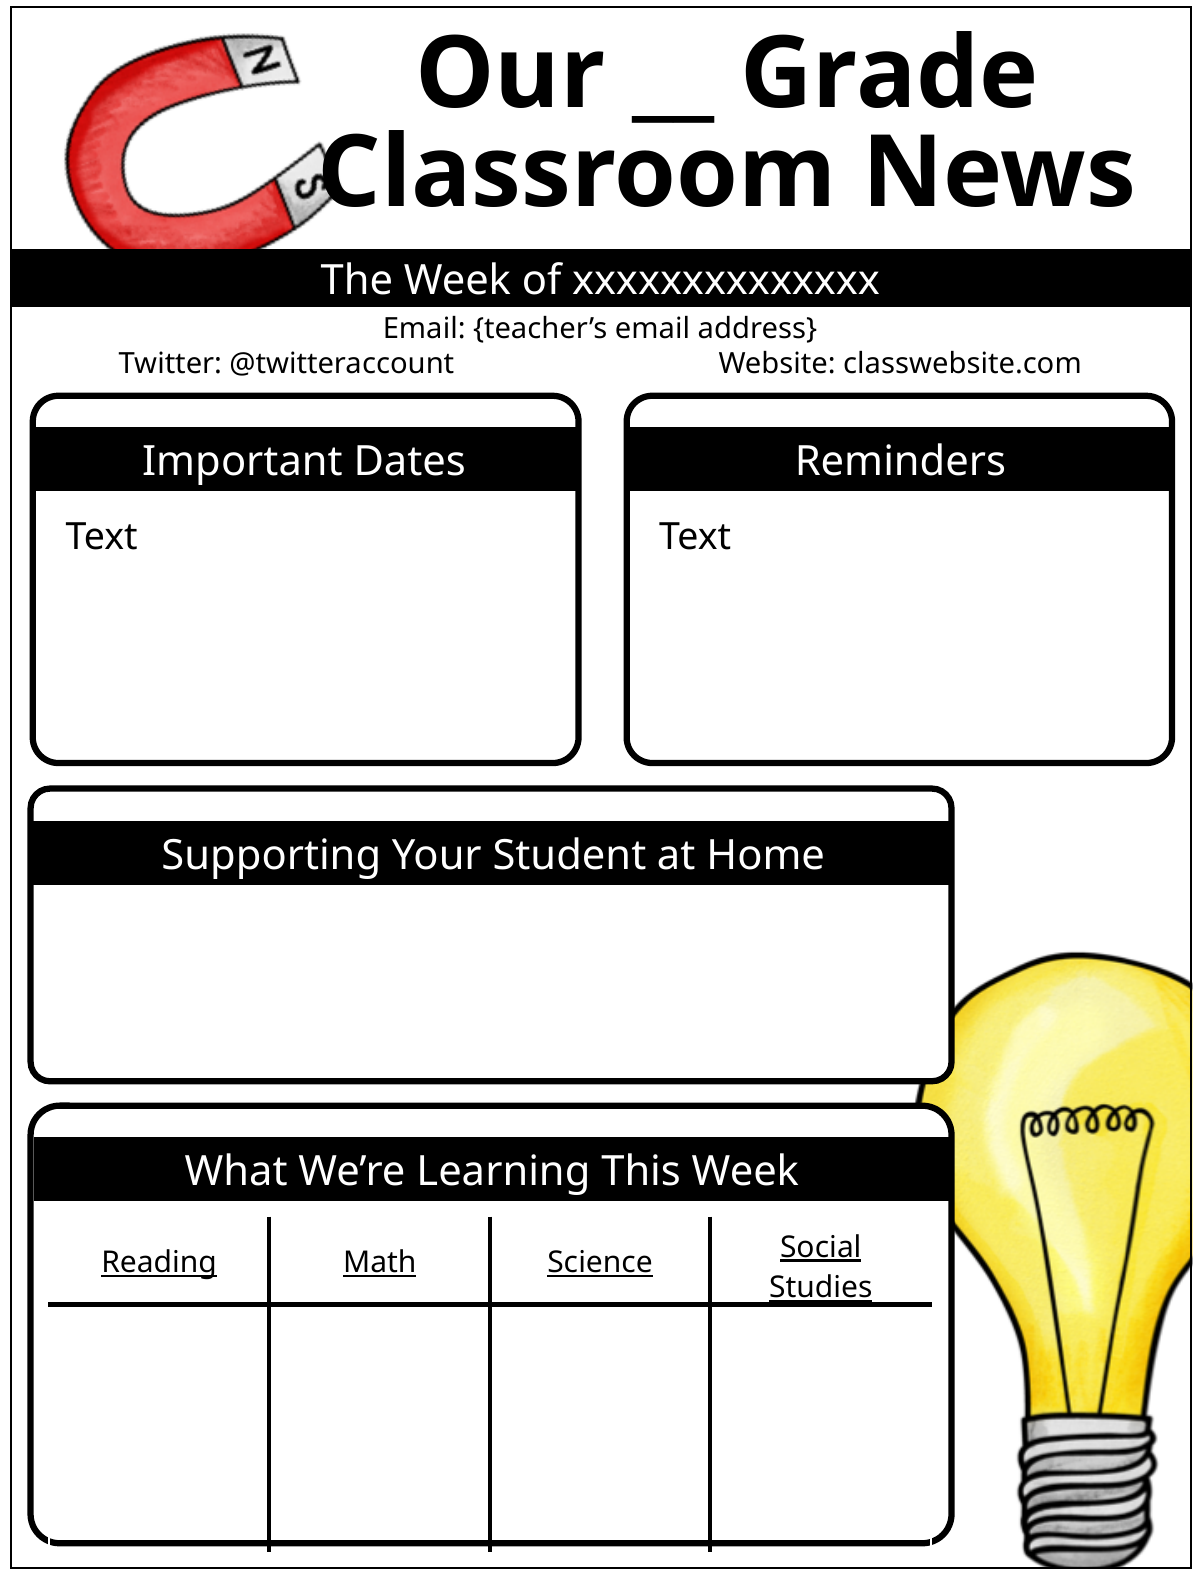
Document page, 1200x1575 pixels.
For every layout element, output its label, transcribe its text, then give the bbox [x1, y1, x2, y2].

text_box Supporting Your Student at Home [32, 821, 954, 885]
table_cell [50, 1307, 267, 1552]
text_box [29, 787, 953, 1083]
picture [0, 0, 1200, 301]
table_cell [271, 1307, 488, 1552]
text_box Reminders [628, 427, 1173, 491]
text_box [31, 394, 580, 765]
text_box [10, 6, 1192, 301]
text_box Email: {teacher’s email address} Twitter: @twitteraccount Website: classwebsite.com [0, 301, 1200, 387]
text_box The Week of xxxxxxxxxxxxxx [15, 252, 1186, 301]
table_cell [712, 1307, 930, 1552]
table_header Math [271, 1218, 488, 1302]
text_box [625, 394, 1174, 765]
picture [0, 387, 1200, 1575]
table_header Social Studies [712, 1218, 930, 1302]
text_box [10, 387, 1192, 1569]
table_cell [492, 1307, 708, 1552]
text_box Our __ Grade Classroom News [271, 20, 1184, 234]
table_header Science [492, 1218, 708, 1302]
text_box What We’re Learning This Week [34, 1137, 950, 1201]
text_box Text [644, 504, 1135, 565]
table_header Reading [50, 1218, 267, 1302]
